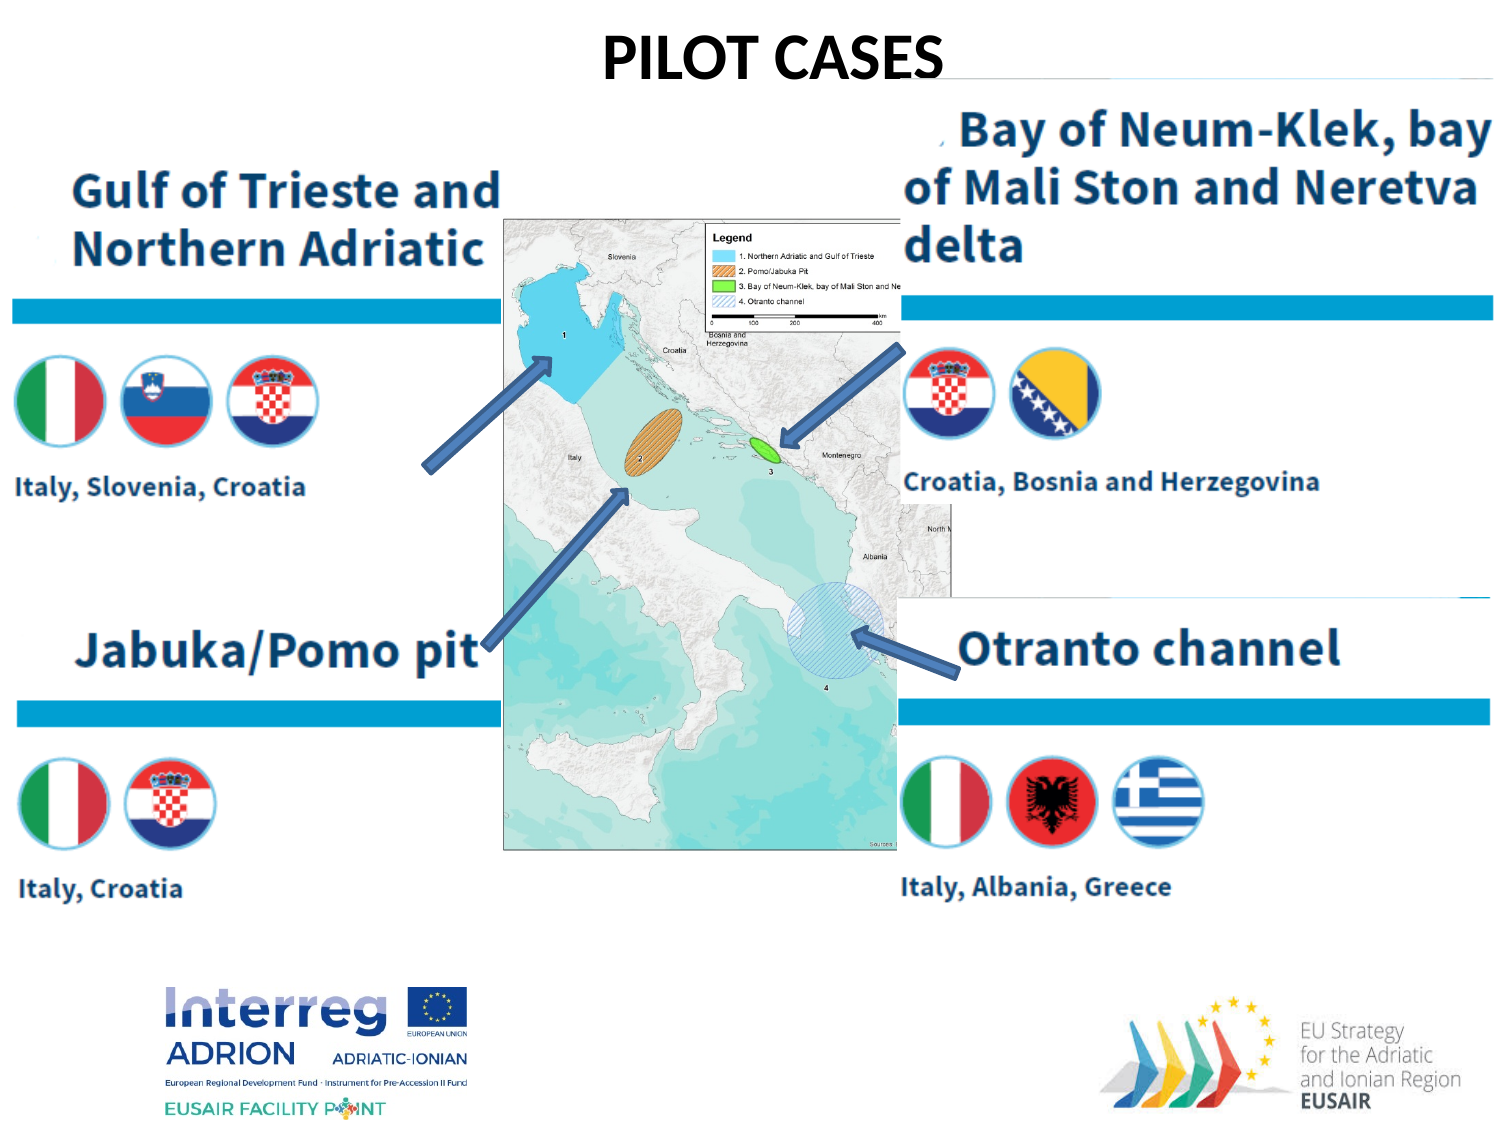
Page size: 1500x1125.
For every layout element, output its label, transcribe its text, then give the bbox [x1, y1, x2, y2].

picture [1074, 987, 1500, 1125]
title PILOT CASES [88, 0, 1459, 107]
picture [11, 77, 1495, 929]
picture [165, 987, 467, 1121]
